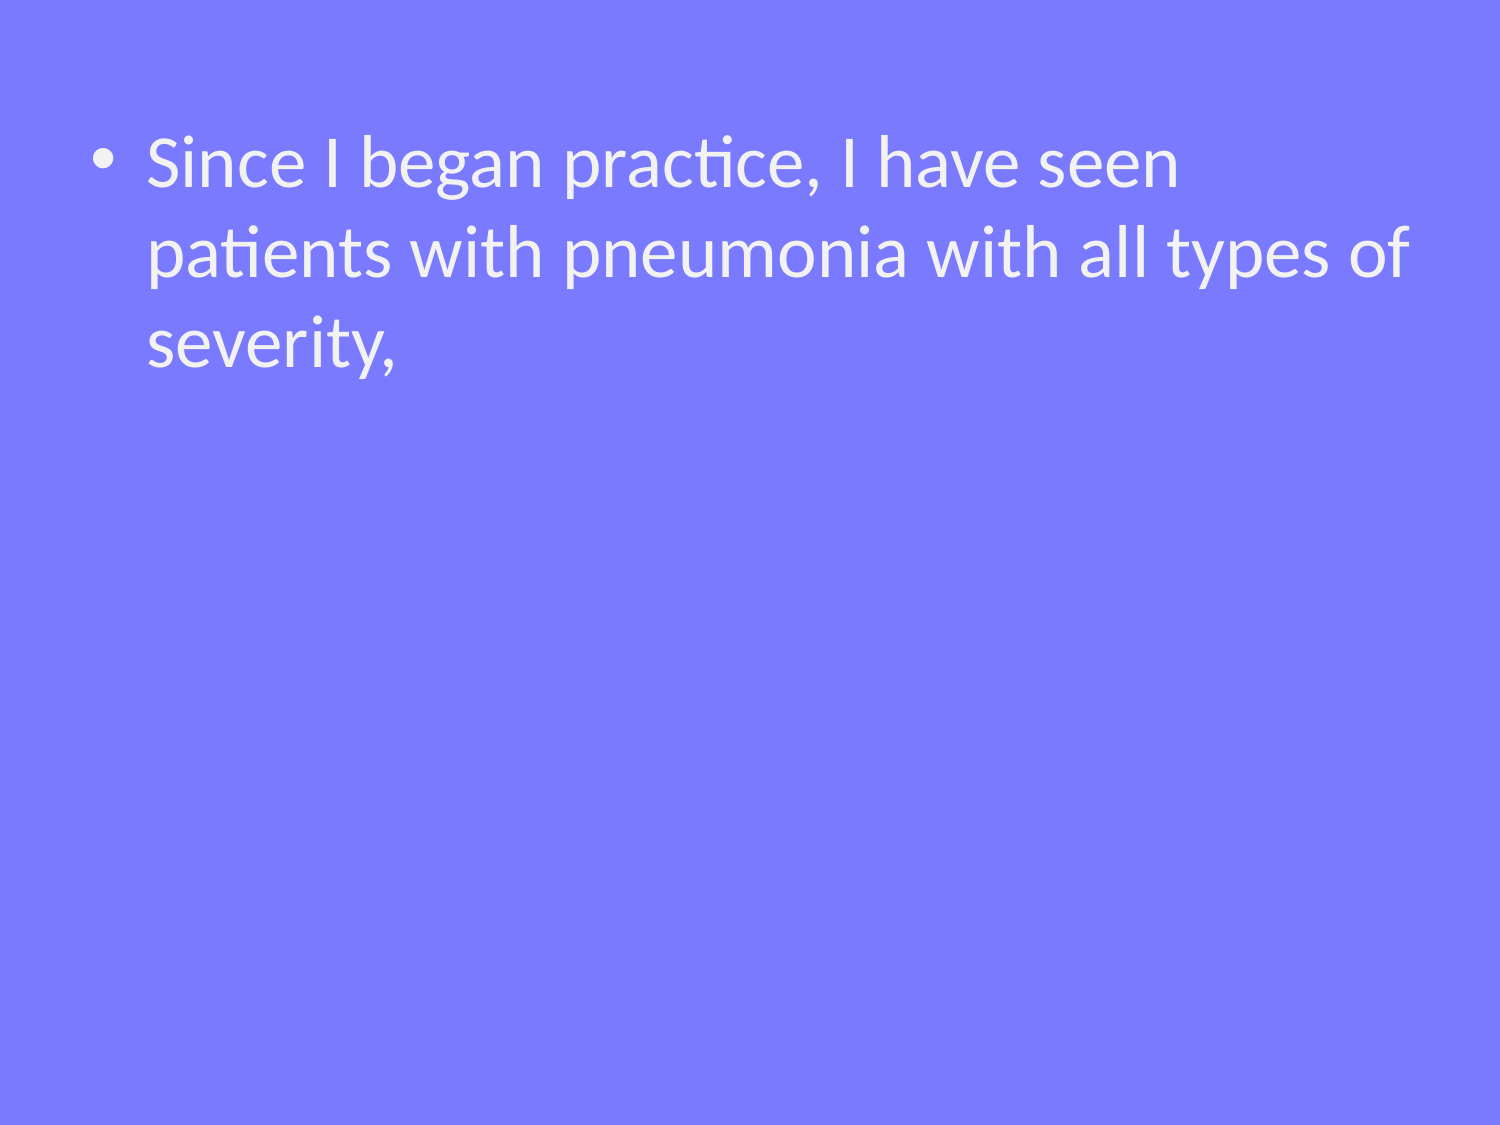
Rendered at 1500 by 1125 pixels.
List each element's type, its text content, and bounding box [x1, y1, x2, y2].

list Since I began practice, I have seen patients with pneumonia with all types of severity, [75, 0, 1456, 1125]
